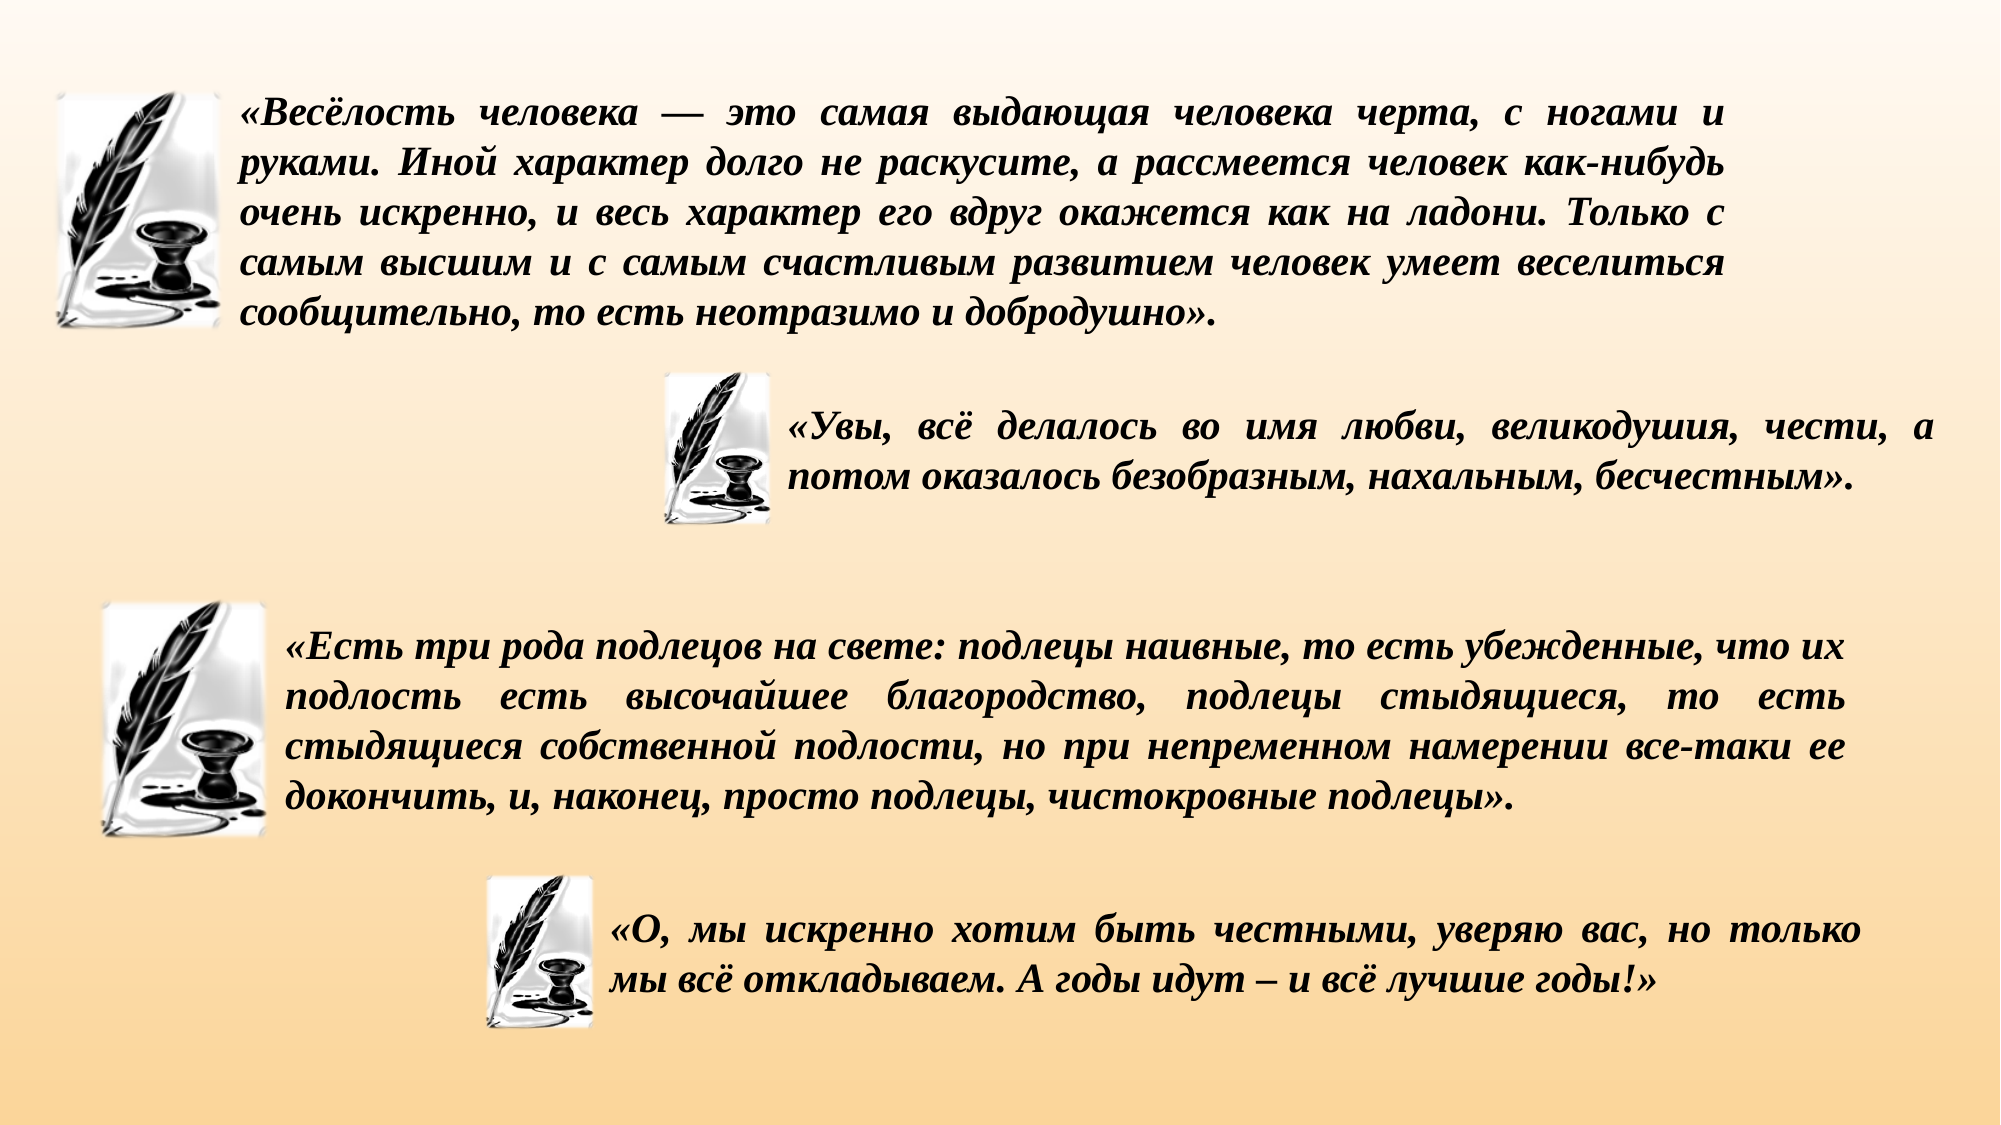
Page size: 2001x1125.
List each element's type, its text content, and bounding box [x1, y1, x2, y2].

text_box «Увы, всё делалось во имя любви, великодушия, чести, а потом оказалось безобразным, нахальным, бесчестным». [773, 389, 1950, 505]
text_box «О, мы искренно хотим быть честными, уверяю вас, но только мы всё откладываем. А годы идут – и всё лучшие годы!» [596, 893, 1878, 1009]
picture [661, 369, 773, 527]
text_box «Весёлость человека — это самая выдающая человека черта, с ногами и руками. Иной характер долго не раскусите, а рассмеется человек как-нибудь очень искренно, и весь характер его вдруг окажется как на ладони. Только с самым высшим и с самым счастливым развитием человек умеет веселиться сообщительно, то есть неотразимо и добродушно». [225, 76, 1741, 342]
text_box «Есть три рода подлецов на свете: подлецы наивные, то есть убежденные, что их подлость есть высочайшее благородство, подлецы стыдящиеся, то есть стыдящиеся собственной подлости, но при непременном намерении все-таки ее докончить, и, наконец, просто подлецы, чистокровные подлецы». [271, 610, 1862, 826]
picture [52, 88, 225, 333]
picture [483, 872, 596, 1031]
picture [97, 597, 271, 842]
